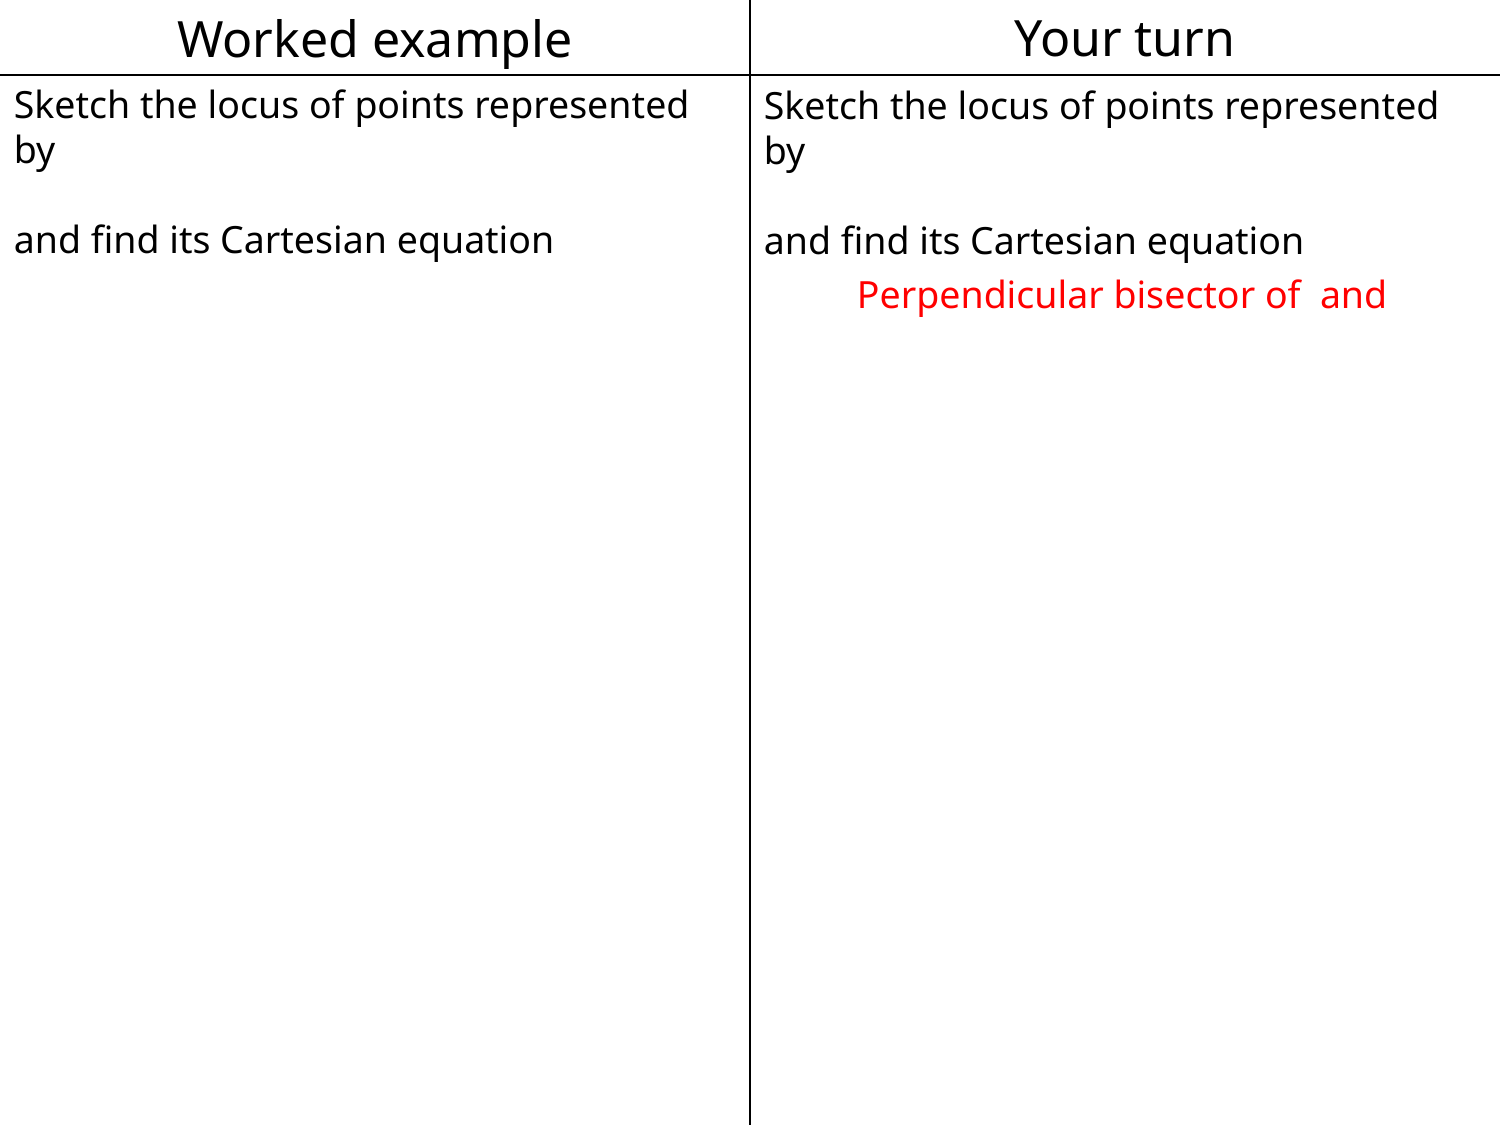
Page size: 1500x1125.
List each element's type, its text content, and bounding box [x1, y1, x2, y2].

text_box Worked example [0, 0, 749, 74]
text_box Your turn [751, 0, 1500, 74]
